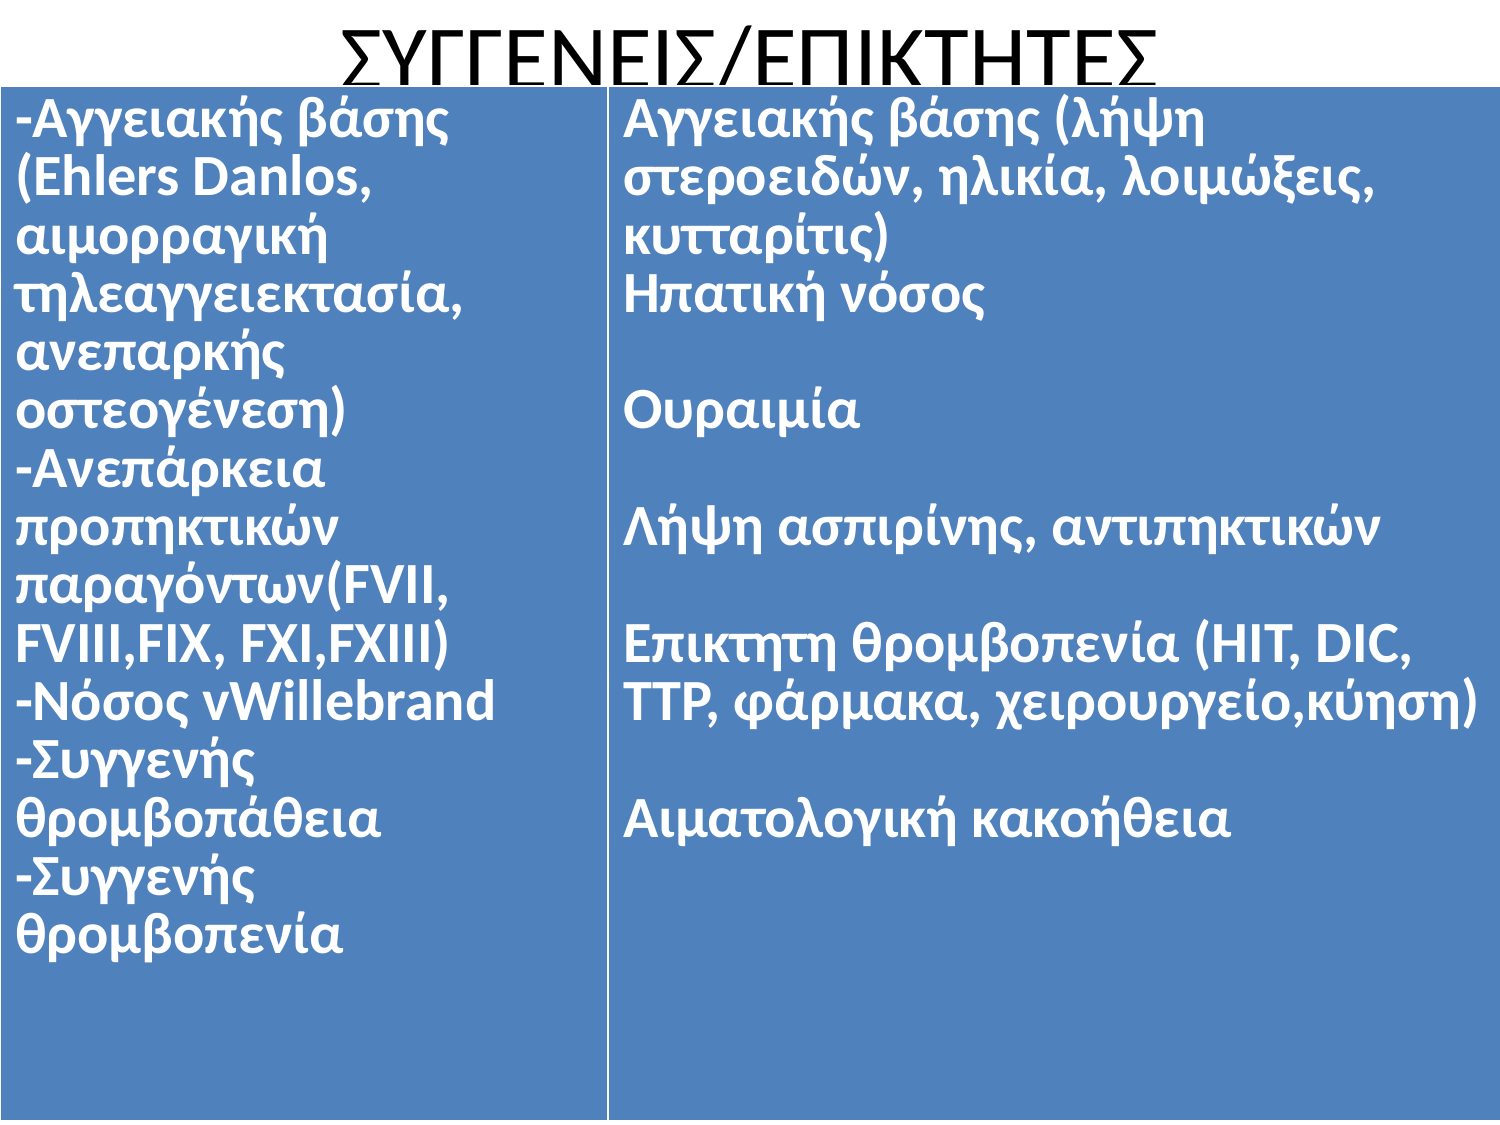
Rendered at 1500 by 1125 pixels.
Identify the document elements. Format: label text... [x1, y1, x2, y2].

title ΣΥΓΓΕΝΕΙΣ/ΕΠΙΚΤΗΤΕΣ [75, 0, 1425, 85]
table_header -Αγγειακής βάσης (Ehlers Danlos, αιμορραγική τηλεαγγειεκτασία, ανεπαρκής οστεογένεση) -Ανεπάρκεια προπηκτικών παραγόντων(FVII, FVIII,FIX, FXI,FXIII) -Νόσος vWillebrand -Συγγενής θρομβοπάθεια -Συγγενής θρομβοπενία [1, 87, 607, 1120]
table_header Αγγειακής βάσης (λήψη στεροειδών, ηλικία, λοιμώξεις, κυτταρίτις) Ηπατική νόσος Ουραιμία Λήψη ασπιρίνης, αντιπηκτικών Επικτητη θρομβοπενία (HIT, DIC, TTP, φάρμακα, χειρουργείο,κύηση) Αιματολογική κακοήθεια [609, 87, 1500, 1120]
